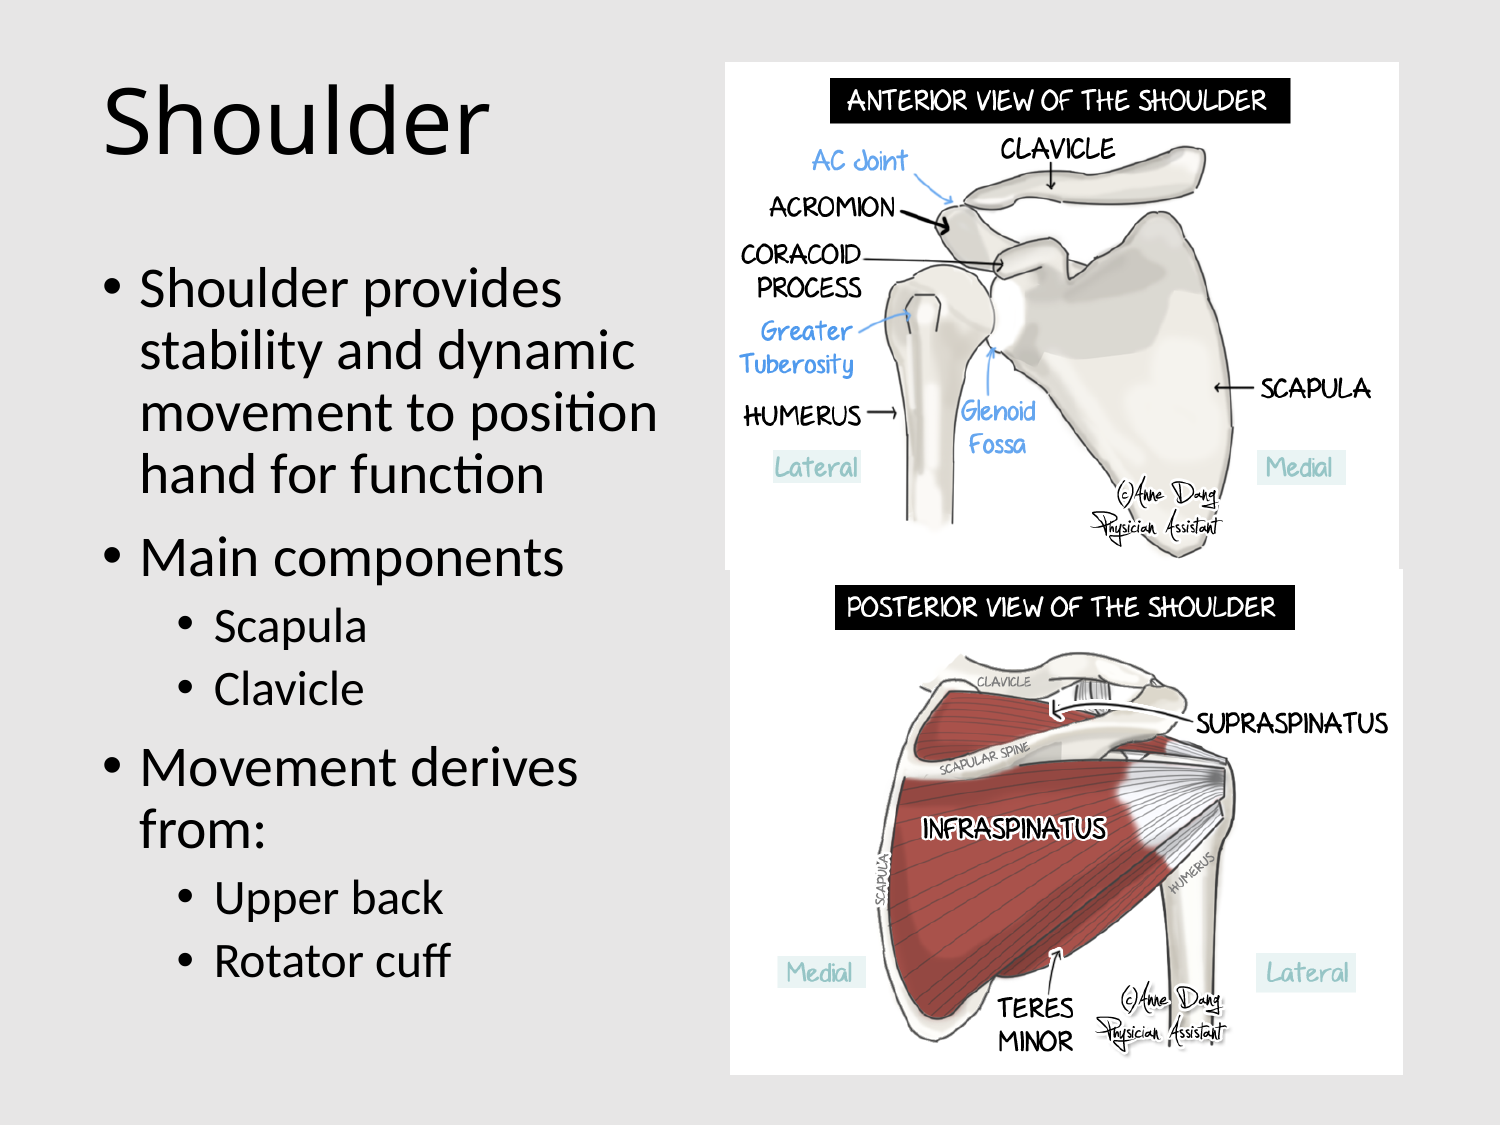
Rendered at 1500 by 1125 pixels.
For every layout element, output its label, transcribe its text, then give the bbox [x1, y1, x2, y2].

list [724, 62, 1399, 570]
picture [730, 569, 1403, 1075]
list Shoulder provides stability and dynamic movement to position hand for function Main components Scapula Clavicle Movement derives from: Upper back Rotator cuff [87, 249, 730, 1000]
title Shoulder [87, 17, 1400, 233]
